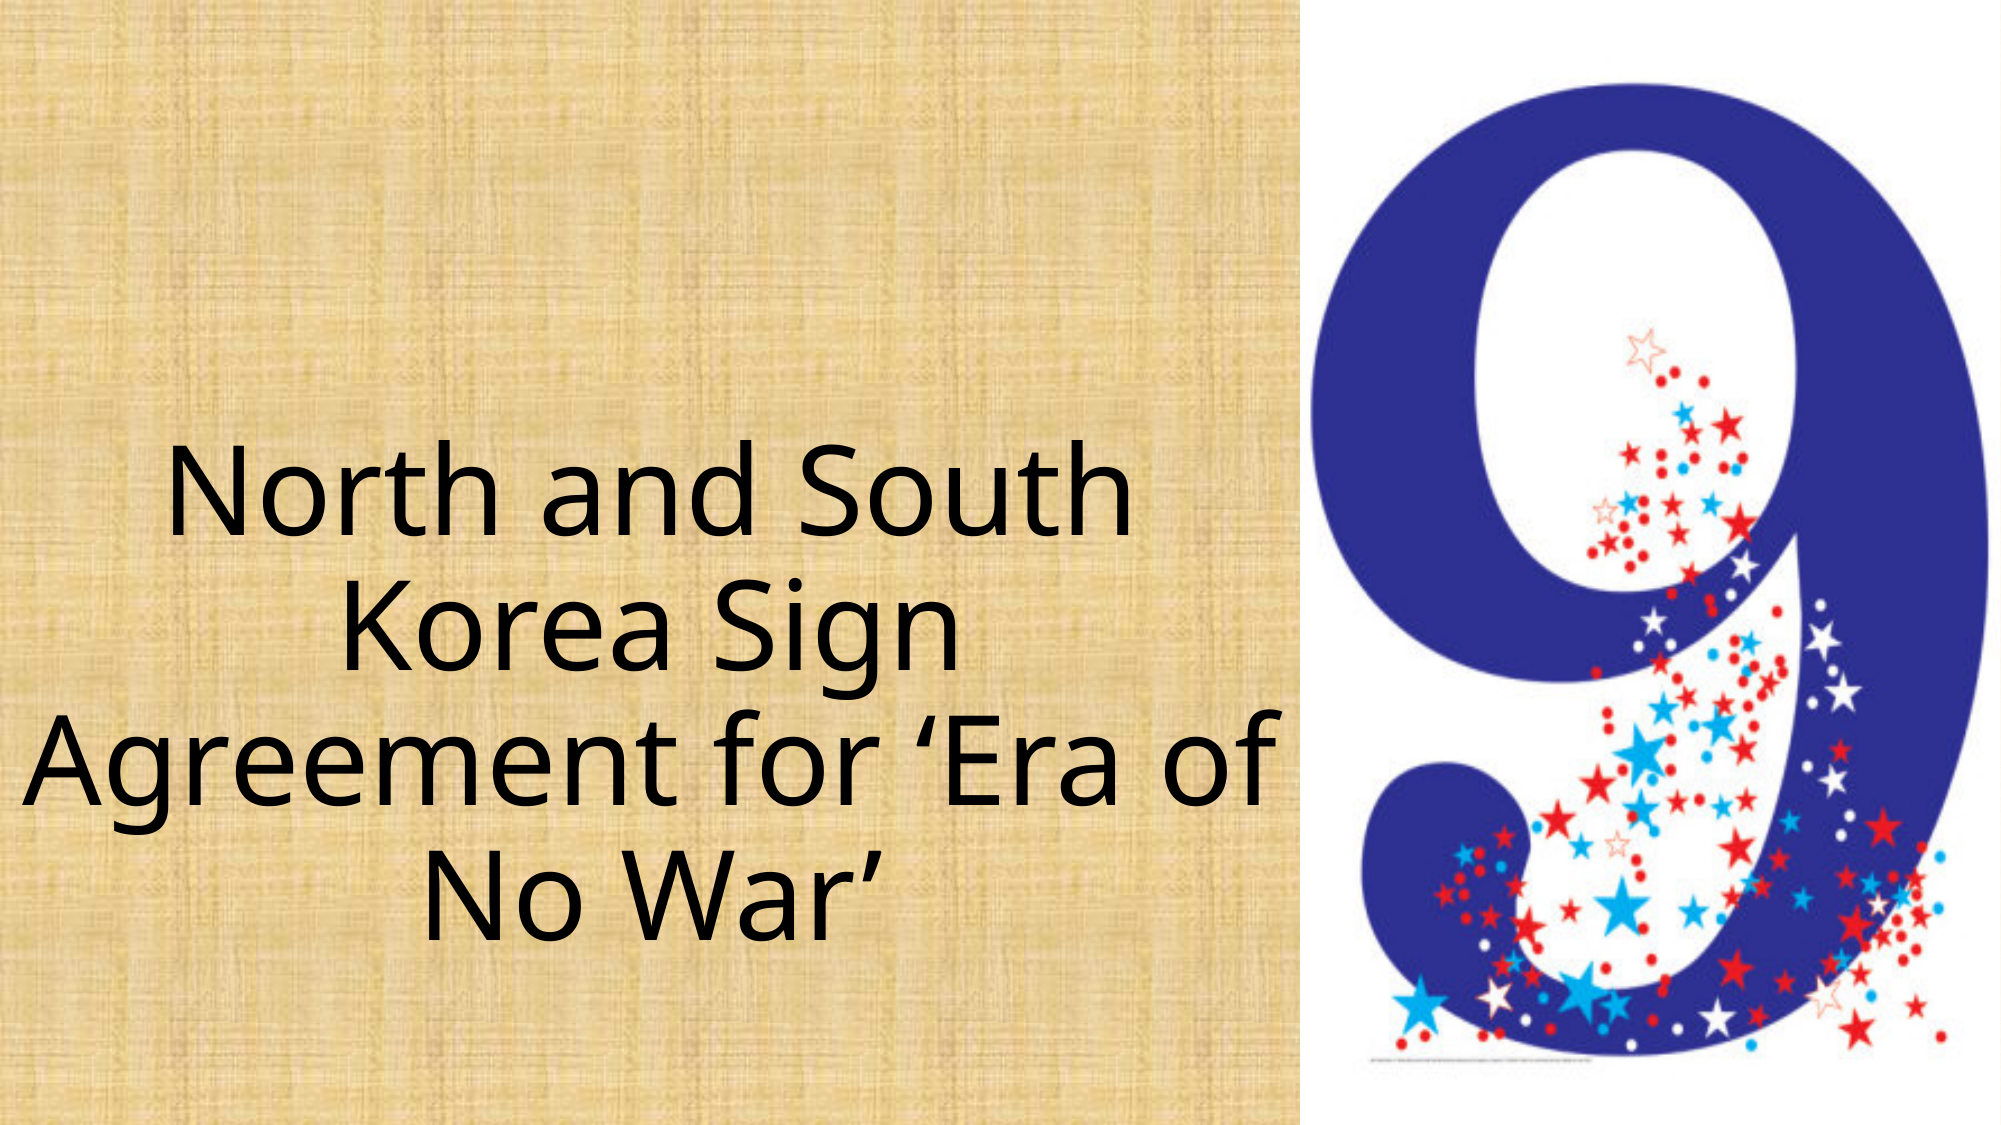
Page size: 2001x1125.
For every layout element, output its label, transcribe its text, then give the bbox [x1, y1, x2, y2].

title North and South Korea Sign Agreement for ‘Era of No War’ [0, 0, 1300, 1125]
picture [1300, 0, 2001, 1125]
